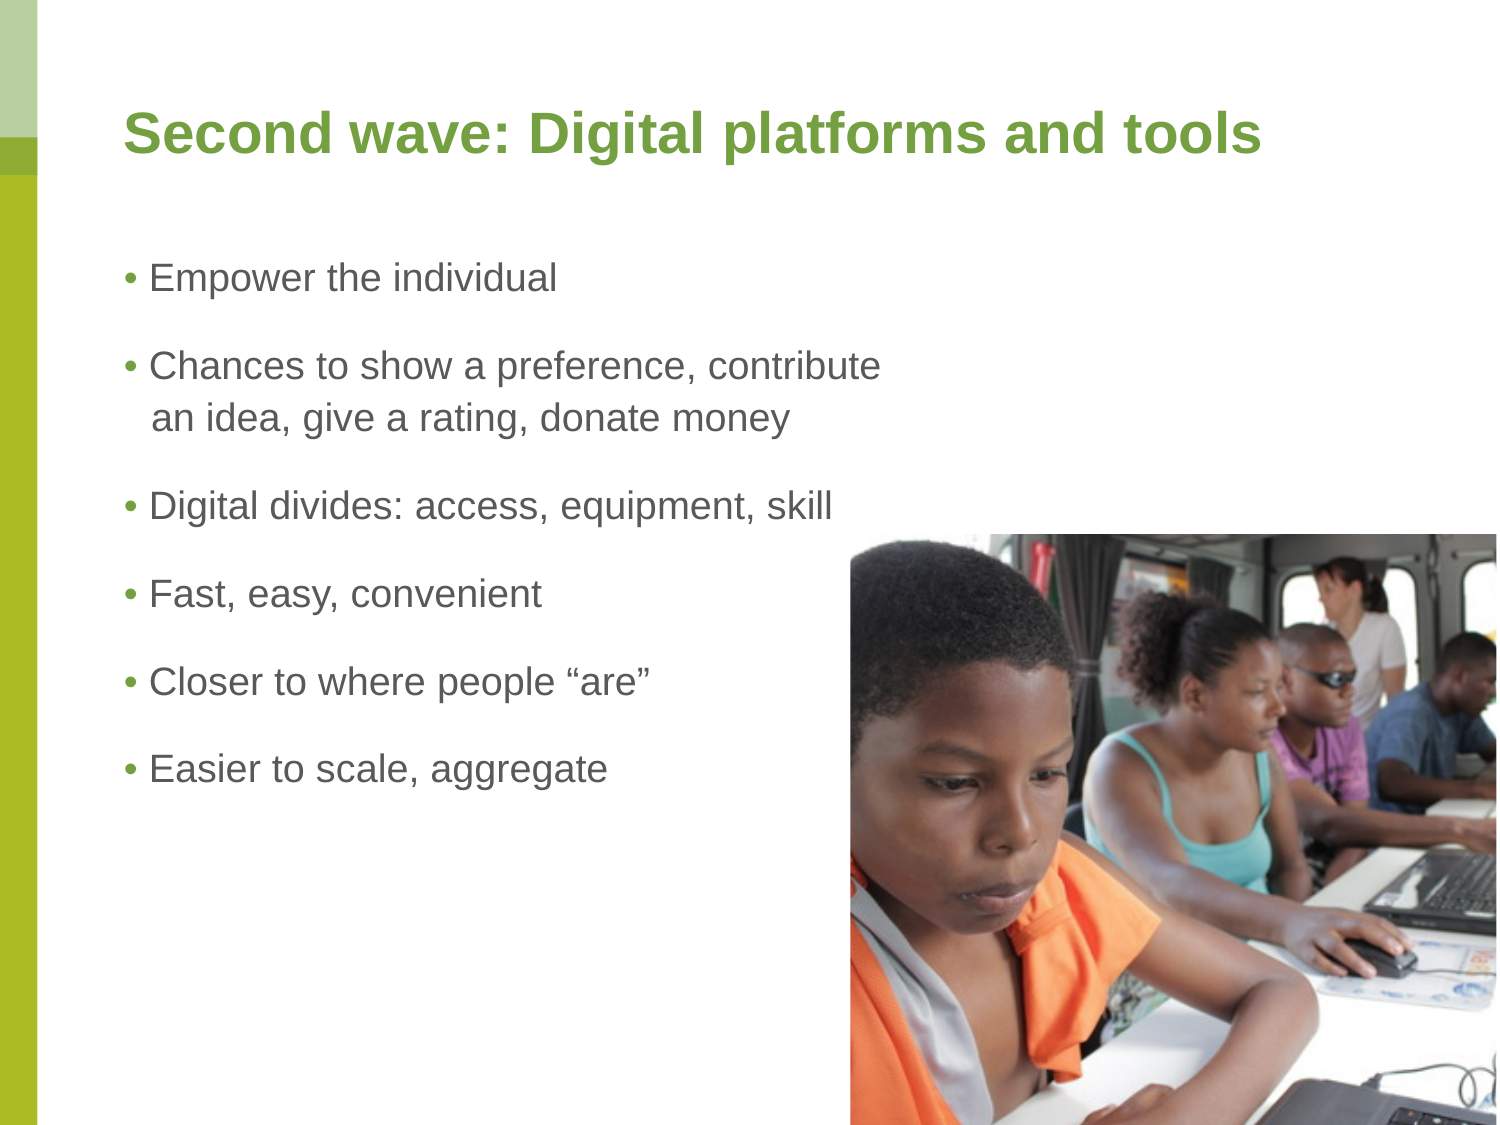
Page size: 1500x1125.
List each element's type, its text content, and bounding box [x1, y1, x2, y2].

text_box [0, 0, 38, 175]
text_box [0, 175, 38, 1125]
list • Empower the individual • Chances to show a preference, contribute an idea, give a rating, donate money • Digital divides: access, equipment, skill • Fast, easy, convenient • Closer to where people “are” • Easier to scale, aggregate [108, 392, 947, 802]
text_box Second wave: Digital platforms and tools [108, 87, 1472, 392]
picture [850, 534, 1497, 1125]
